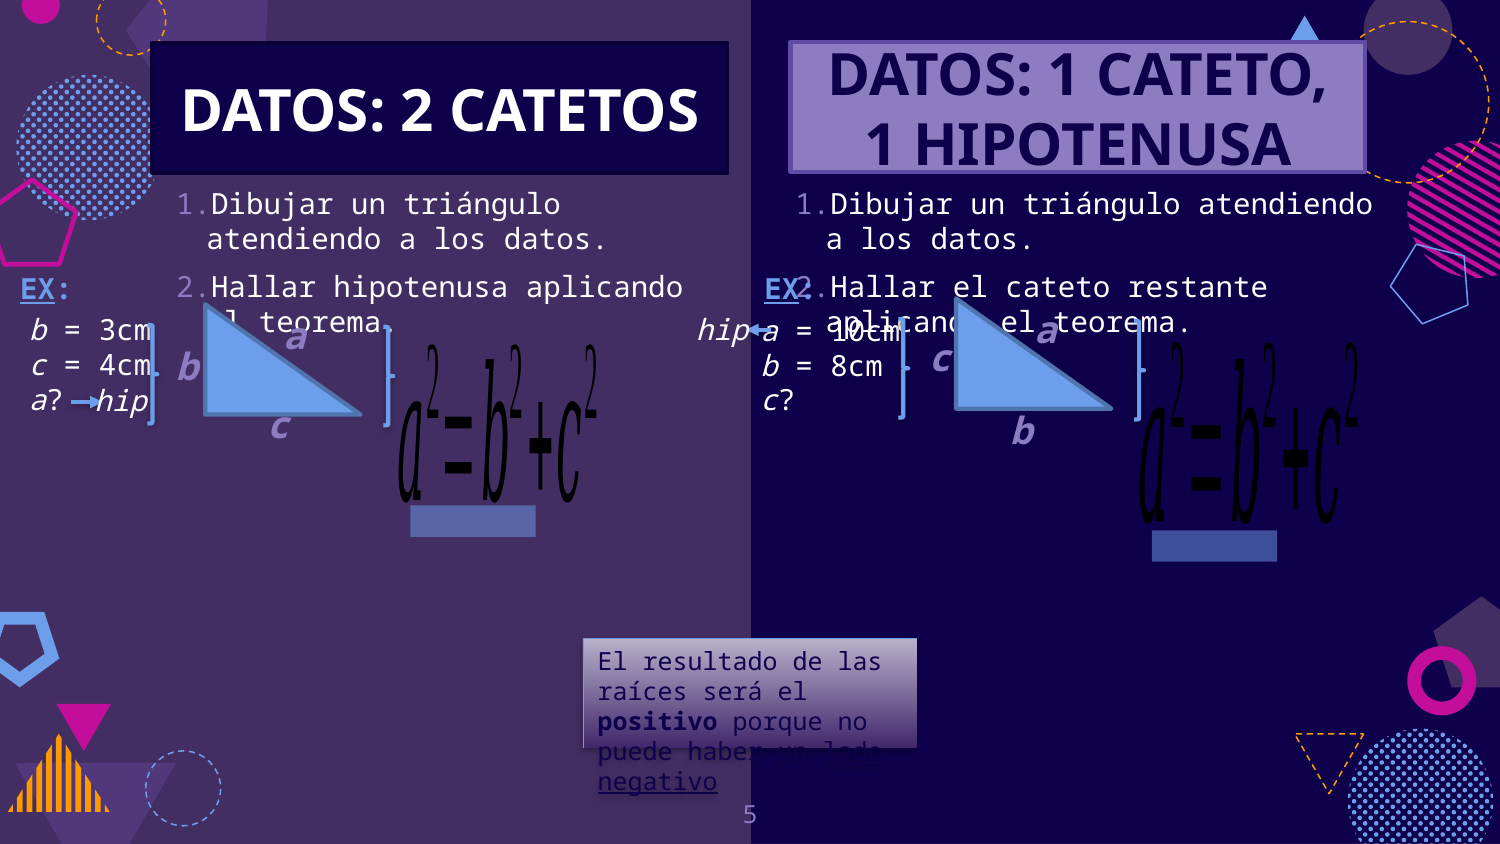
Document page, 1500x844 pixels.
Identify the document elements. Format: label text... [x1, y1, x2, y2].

text_box DATOS: 1 CATETO, 1 HIPOTENUSA [788, 40, 1367, 174]
text_box [953, 296, 1114, 411]
text_box b [995, 400, 1048, 460]
text_box a [268, 304, 321, 365]
text_box [1134, 318, 1147, 422]
text_box b [160, 335, 213, 395]
text_box [147, 322, 160, 374]
text_box Dibujar un triángulo atendiendo a los datos. Hallar el cateto restante aplicando el teorema. [737, 178, 1407, 289]
text_box c [913, 326, 966, 387]
text_box DATOS: 2 CATETOS [150, 41, 729, 175]
text_box [898, 316, 911, 420]
text_box [410, 505, 536, 537]
text_box EX: [749, 263, 832, 304]
text_box EX: [5, 263, 88, 313]
text_box El resultado de las raíces será el positivo porque no puede haber un lado negativo [582, 638, 917, 748]
text_box [203, 302, 363, 417]
text_box hip [681, 304, 764, 354]
text_box [1151, 530, 1278, 562]
text_box [383, 324, 396, 428]
text_box a [1019, 298, 1072, 359]
text_box Dibujar un triángulo atendiendo a los datos. Hallar hipotenusa aplicando el teorema. [117, 178, 737, 289]
text_box a = 10cm b = 8cm c? [745, 304, 916, 425]
text_box c [252, 393, 305, 454]
slide_number 5 [705, 783, 795, 844]
text_box hip [79, 374, 162, 425]
text_box b = 3cm c = 4cm a? [14, 304, 167, 424]
